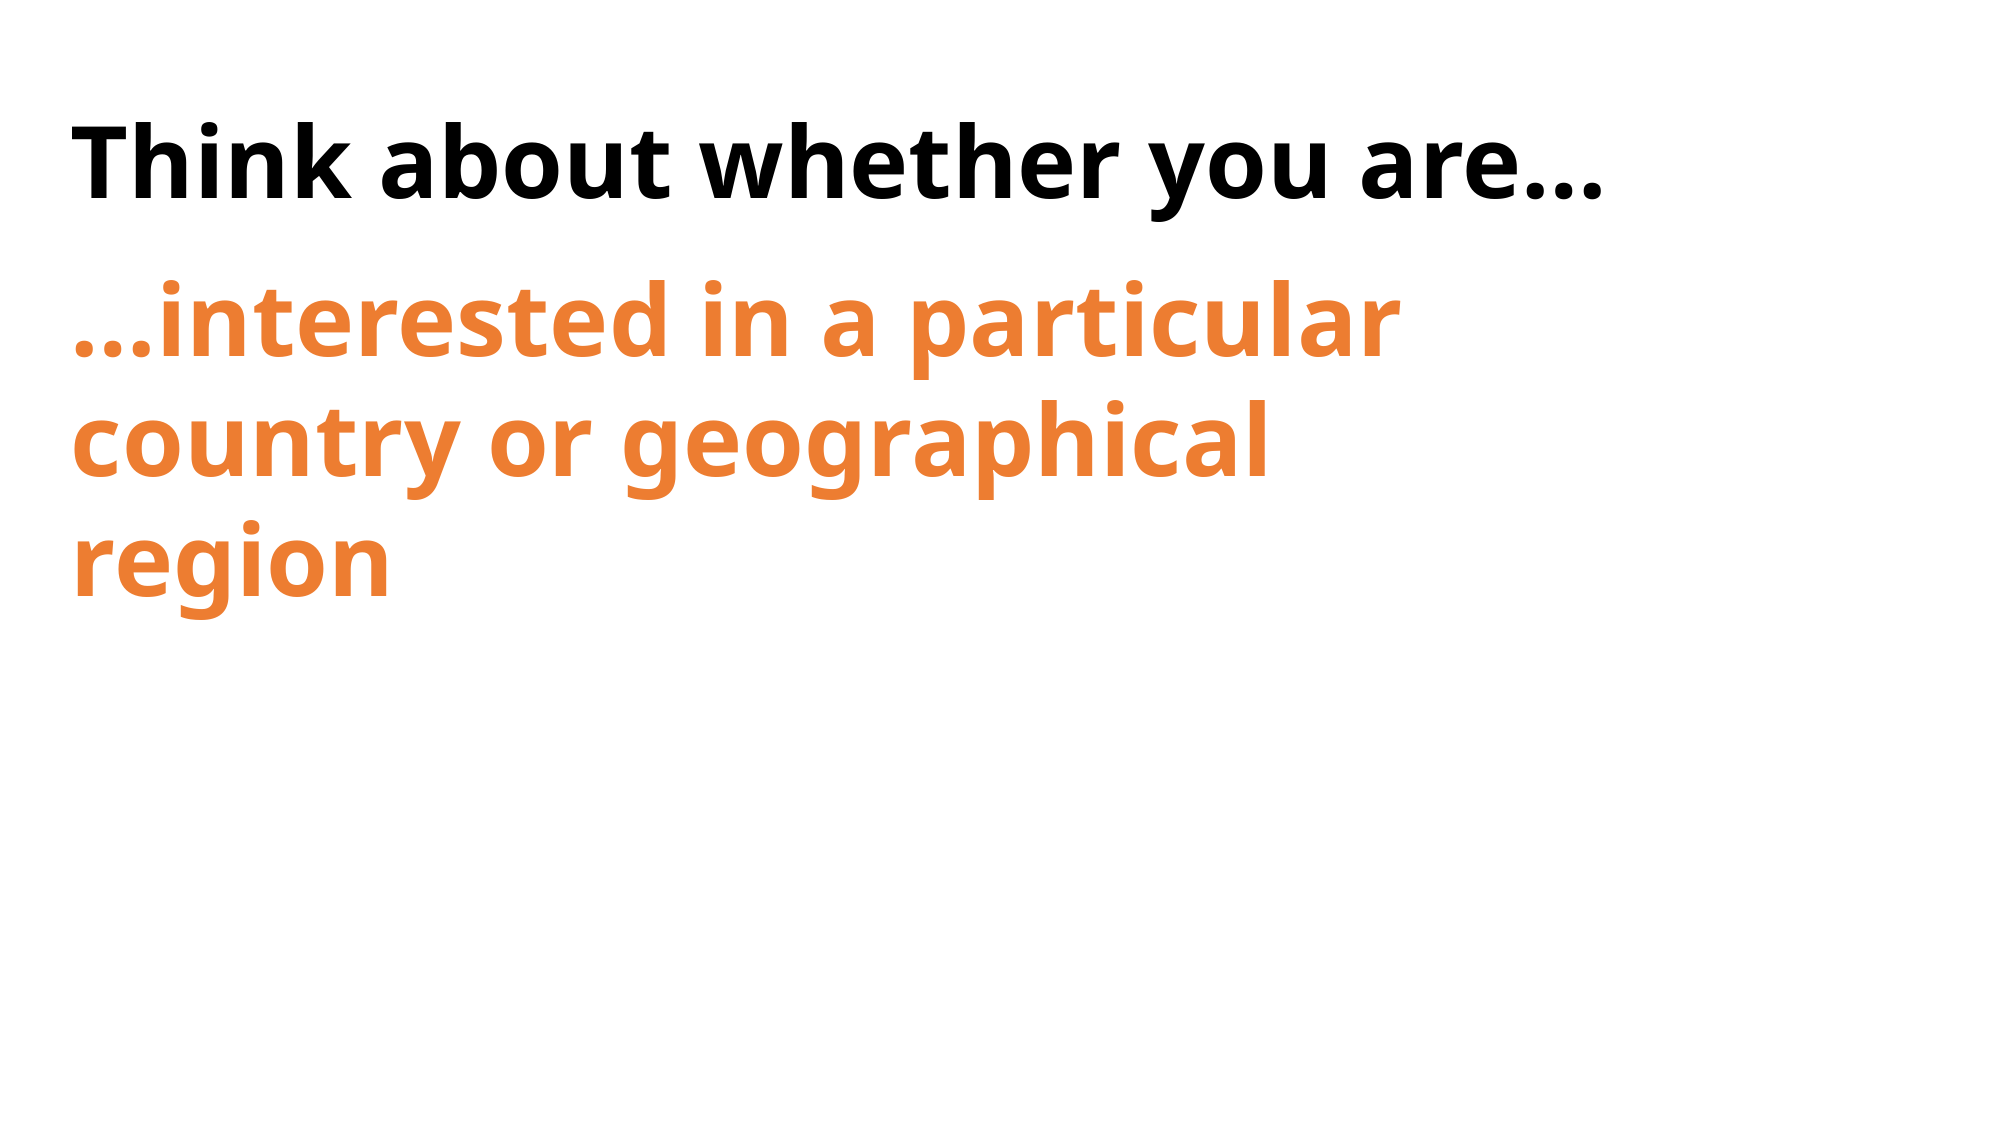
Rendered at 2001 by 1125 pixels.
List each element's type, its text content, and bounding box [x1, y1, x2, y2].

text_box …interested in a particular country or geographical region [55, 249, 1632, 625]
text_box Think about whether you are… [55, 91, 1632, 226]
